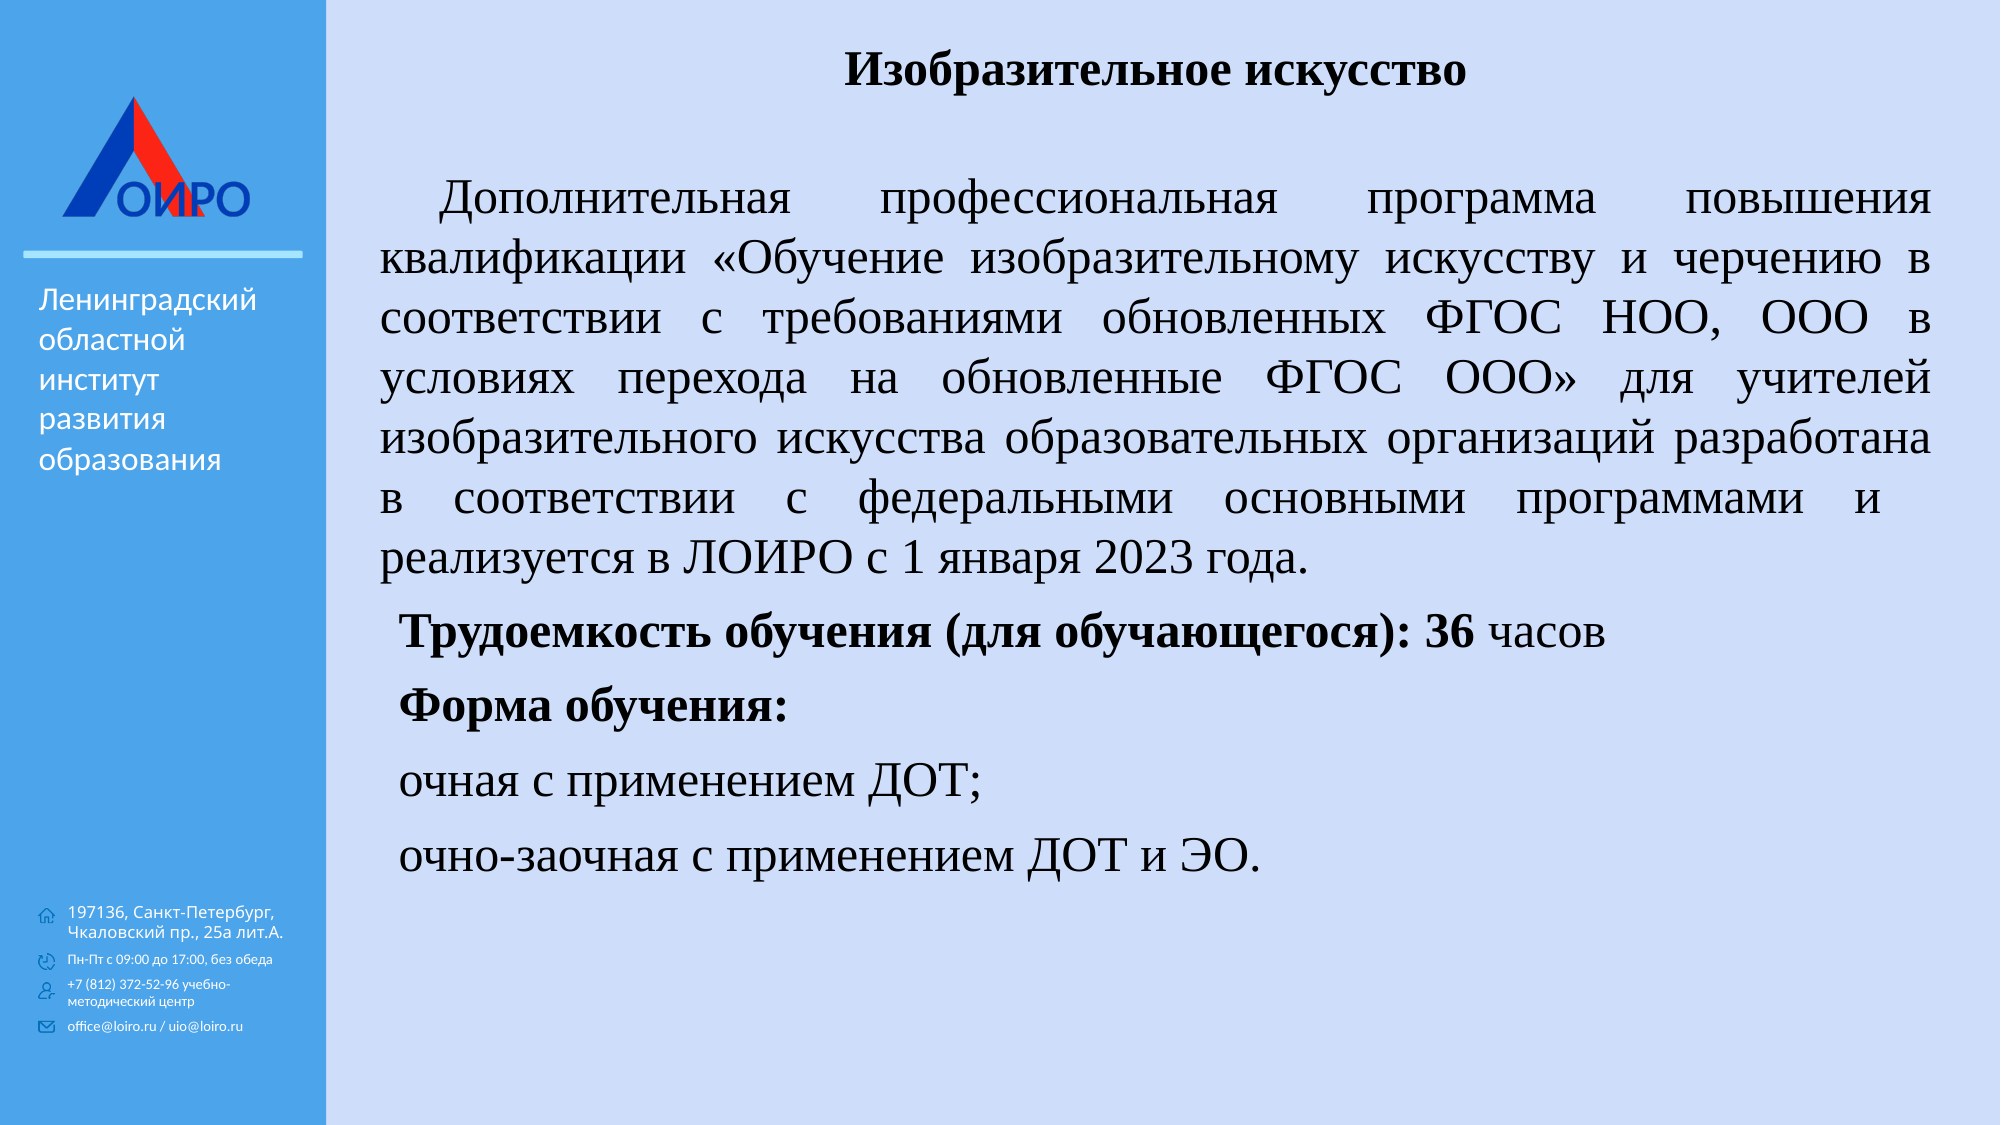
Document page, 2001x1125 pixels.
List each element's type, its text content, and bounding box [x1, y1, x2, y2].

picture [38, 982, 55, 999]
picture [62, 96, 250, 217]
picture [38, 953, 55, 970]
picture [38, 1018, 55, 1035]
title Изобразительное искусство [364, 0, 1948, 95]
list Дополнительная профессиональная программа повышения квалификации «Обучение изобразительному искусству и черчению в соответствии с требованиями обновленных ФГОС НОО, ООО в условиях перехода на обновленные ФГОС ООО» для учителей изобразительного искусства образовательных организаций разработана в соответствии с федеральными основными программами и реализуется в ЛОИРО с 1 января 2023 года. Трудоемкость обучения (для обучающегося): 36 часов Форма обучения: очная с применением ДОТ; очно-заочная с применением ДОТ и ЭО. [364, 95, 1948, 1120]
picture [38, 907, 55, 924]
